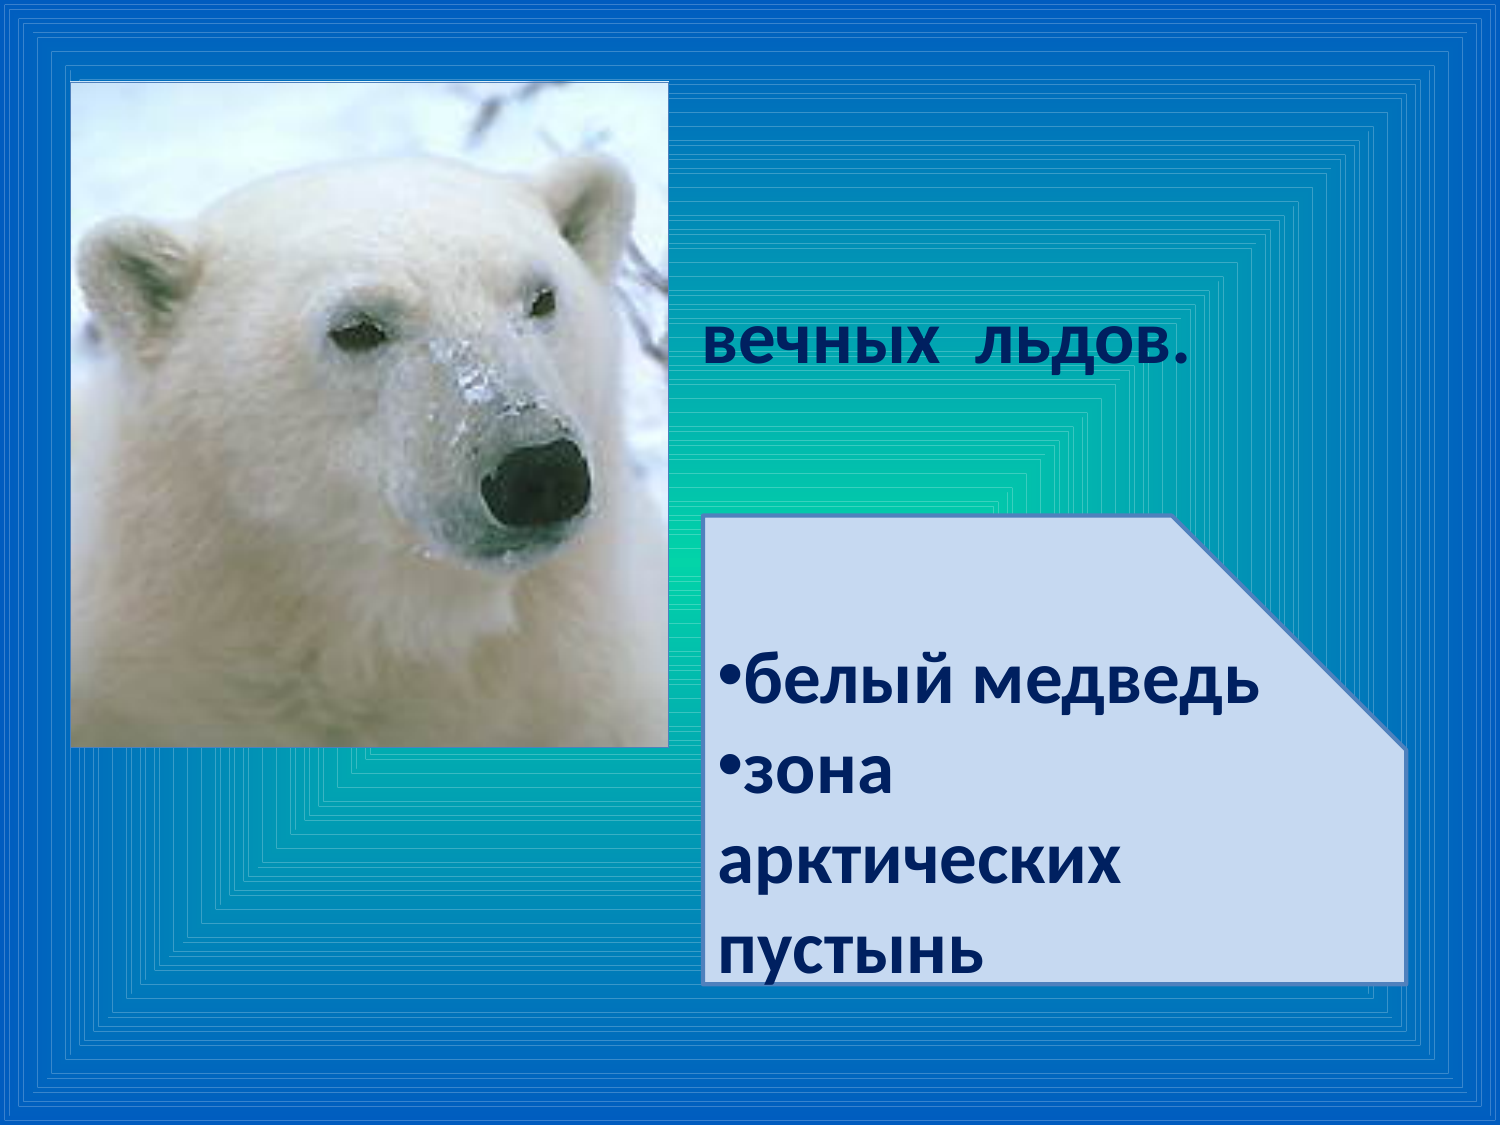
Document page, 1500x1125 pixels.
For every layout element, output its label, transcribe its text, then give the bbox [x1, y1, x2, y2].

picture [70, 81, 669, 748]
text_box белый медведь зона арктических пустынь [700, 513, 1409, 987]
list 2. Хозяин вечных льдов. [673, 281, 1278, 551]
